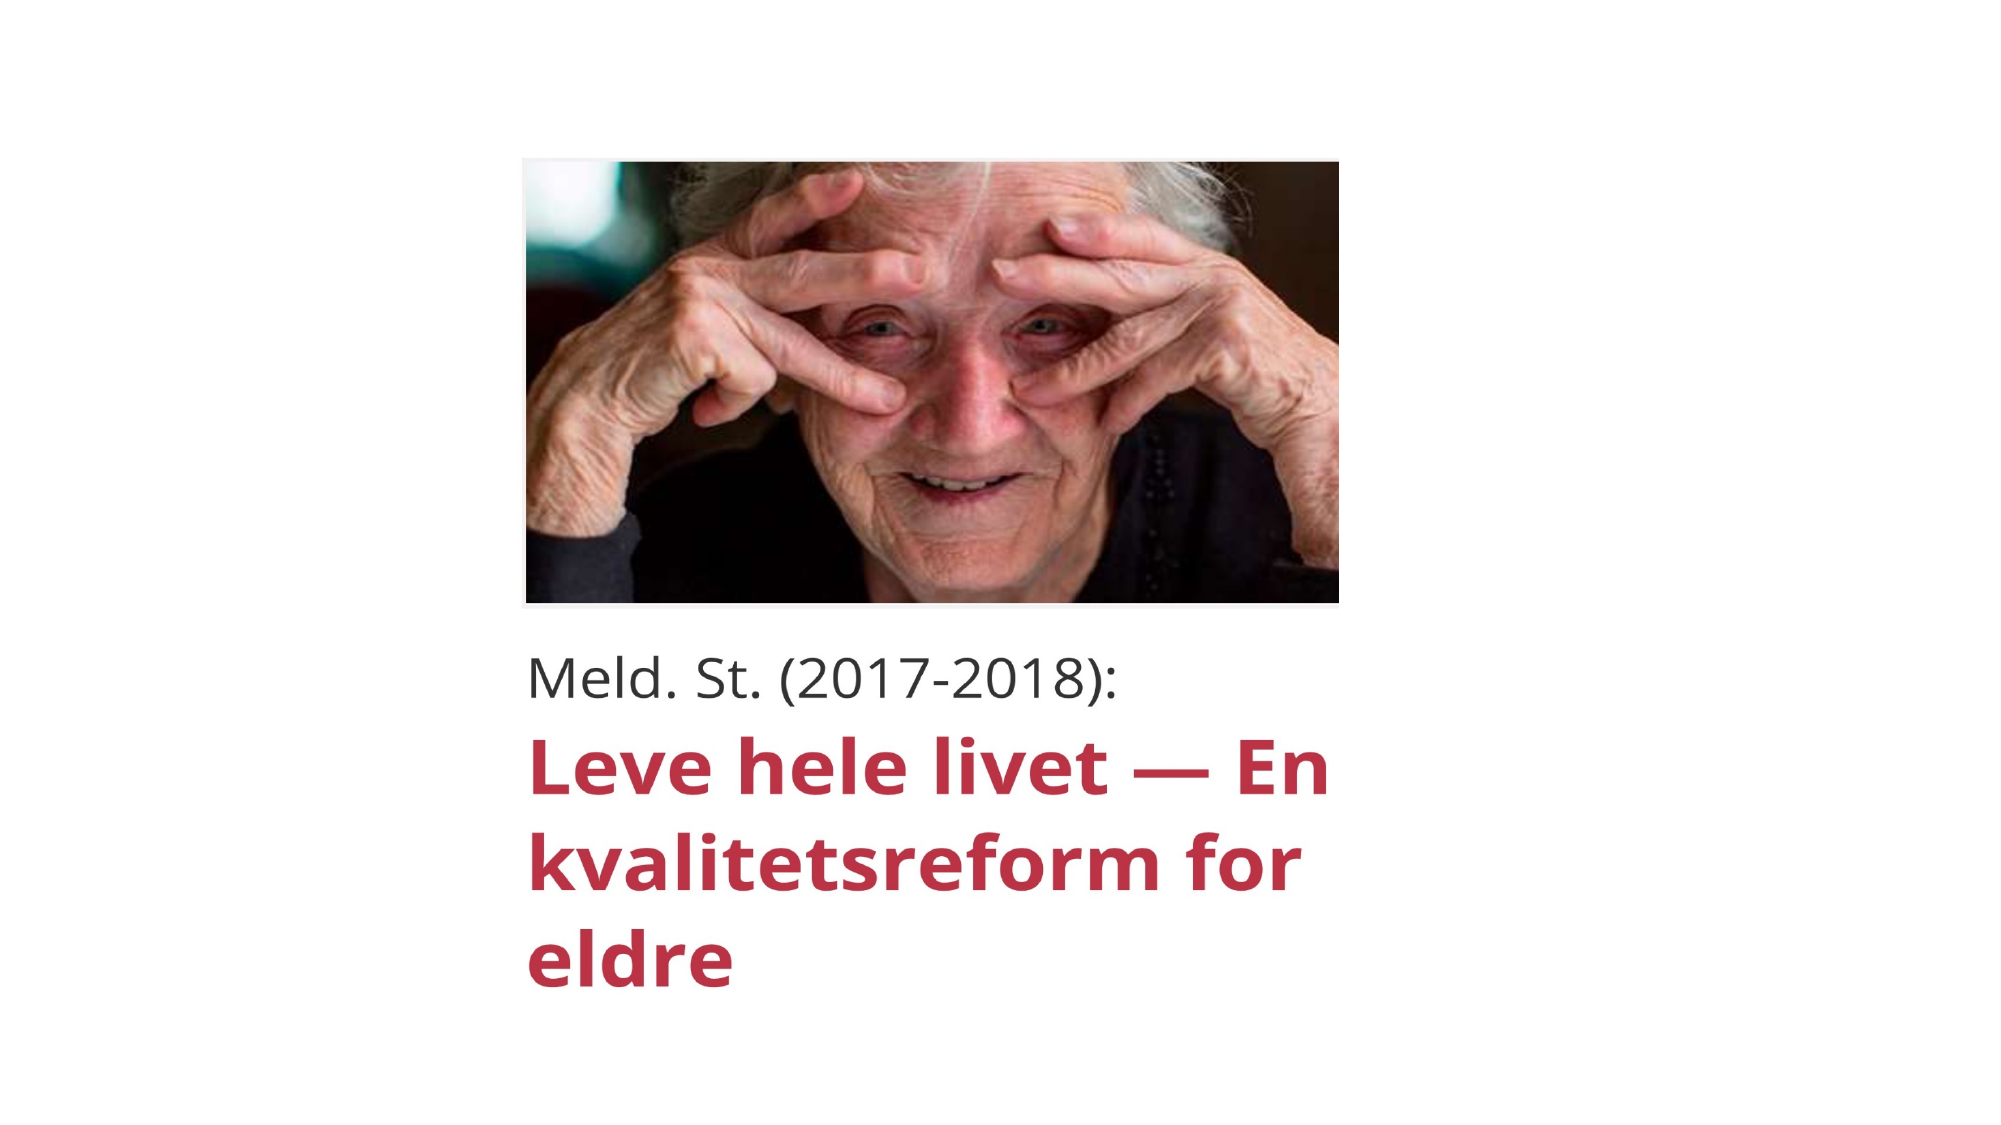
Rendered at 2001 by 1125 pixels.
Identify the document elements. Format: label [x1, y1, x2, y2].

picture [518, 157, 1339, 995]
